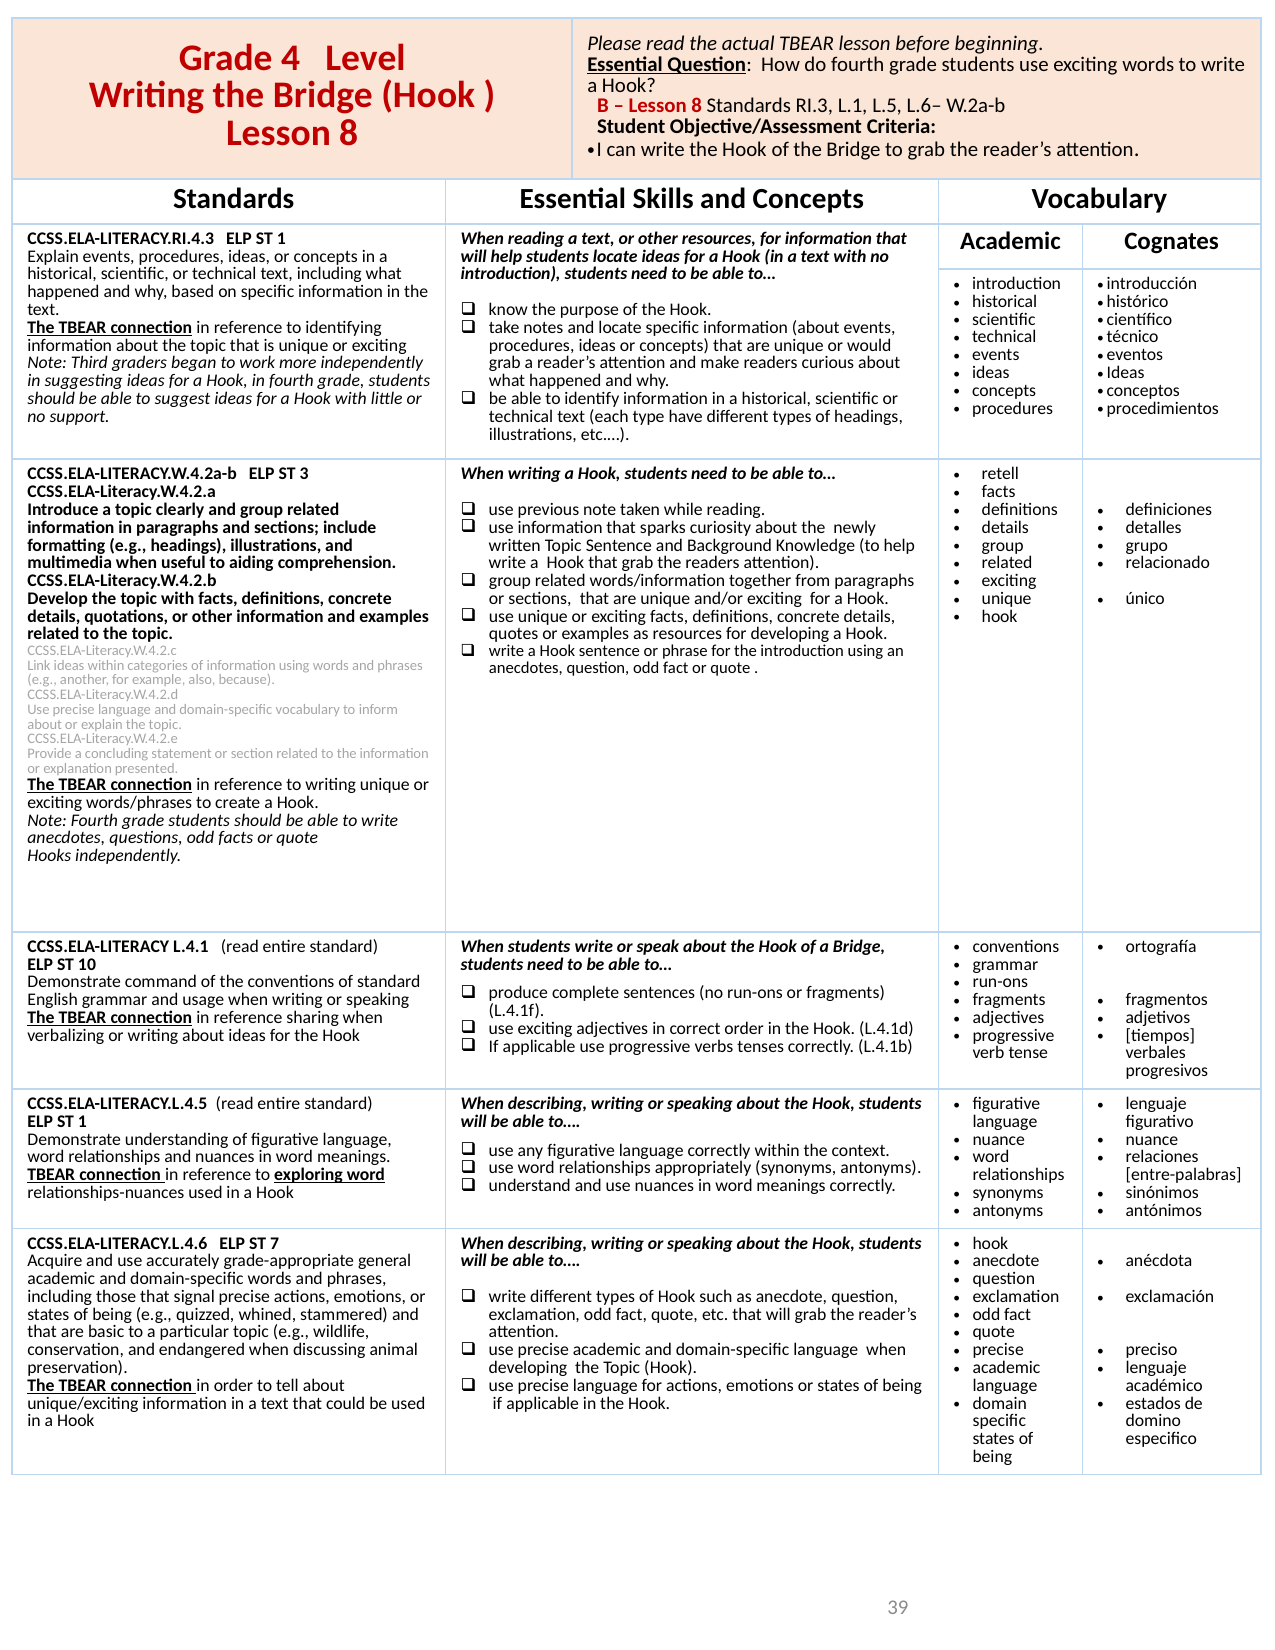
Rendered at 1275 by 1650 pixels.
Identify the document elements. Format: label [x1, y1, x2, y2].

slide_number [636, 1562, 924, 1650]
table_cell [939, 270, 1082, 458]
table_cell [939, 933, 1082, 1088]
table_cell [446, 933, 938, 1088]
table_cell [939, 1090, 1082, 1228]
table_cell [1083, 460, 1260, 931]
table_header [13, 19, 571, 178]
table_cell [939, 180, 1260, 223]
table_cell [1083, 225, 1260, 268]
table_cell [446, 1229, 938, 1474]
table_cell [1083, 270, 1260, 458]
table_cell [446, 180, 938, 223]
table_cell [446, 225, 938, 458]
table_cell [446, 460, 938, 931]
table_cell [446, 1090, 938, 1228]
table_cell [13, 1229, 445, 1474]
table_cell [13, 460, 445, 931]
table_cell [939, 225, 1082, 268]
table_header [573, 19, 1260, 178]
table_cell [1083, 933, 1260, 1088]
table_cell [13, 1090, 445, 1228]
table_cell [939, 1229, 1082, 1474]
table_cell [1083, 1229, 1260, 1474]
table_cell [939, 460, 1082, 931]
table_cell [13, 933, 445, 1088]
table_cell [13, 225, 445, 458]
table_cell [1083, 1090, 1260, 1228]
table_cell [13, 180, 445, 223]
